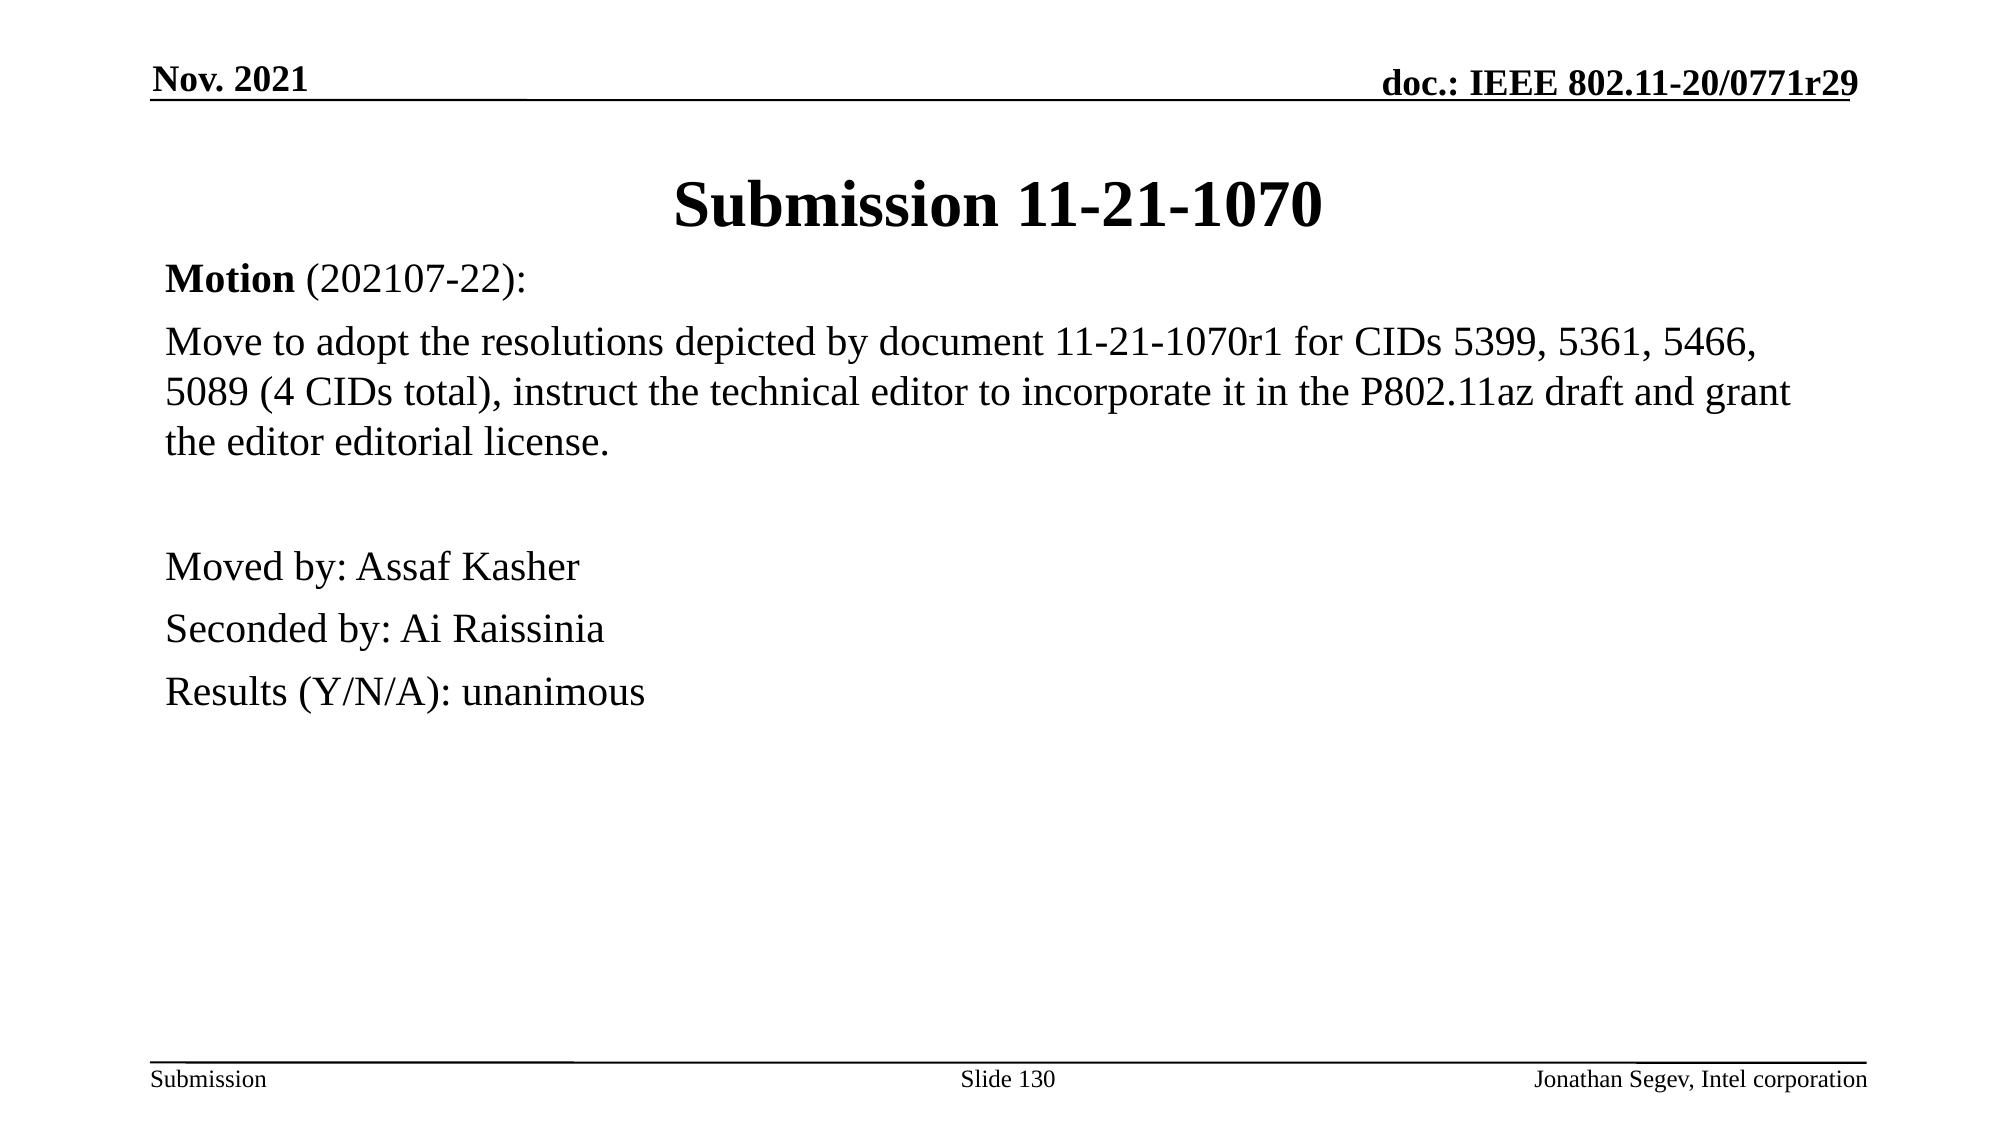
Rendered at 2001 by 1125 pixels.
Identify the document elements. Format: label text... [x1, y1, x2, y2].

slide_number Slide 130 [950, 1061, 1067, 1123]
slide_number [152, 54, 563, 100]
footer Jonathan Segev, Intel corporation [1171, 1061, 1869, 1093]
title Submission 11-21-1070 [149, 112, 1850, 243]
list Motion (202107-22): Move to adopt the resolutions depicted by document 11-21-1070r1 for CIDs 5399, 5361, 5466, 5089 (4 CIDs total), instruct the technical editor to incorporate it in the P802.11az draft and grant the editor editorial license. Moved by: Assaf Kasher Seconded by: Ai Raissinia Results (Y/N/A): unanimous [149, 243, 1850, 1000]
